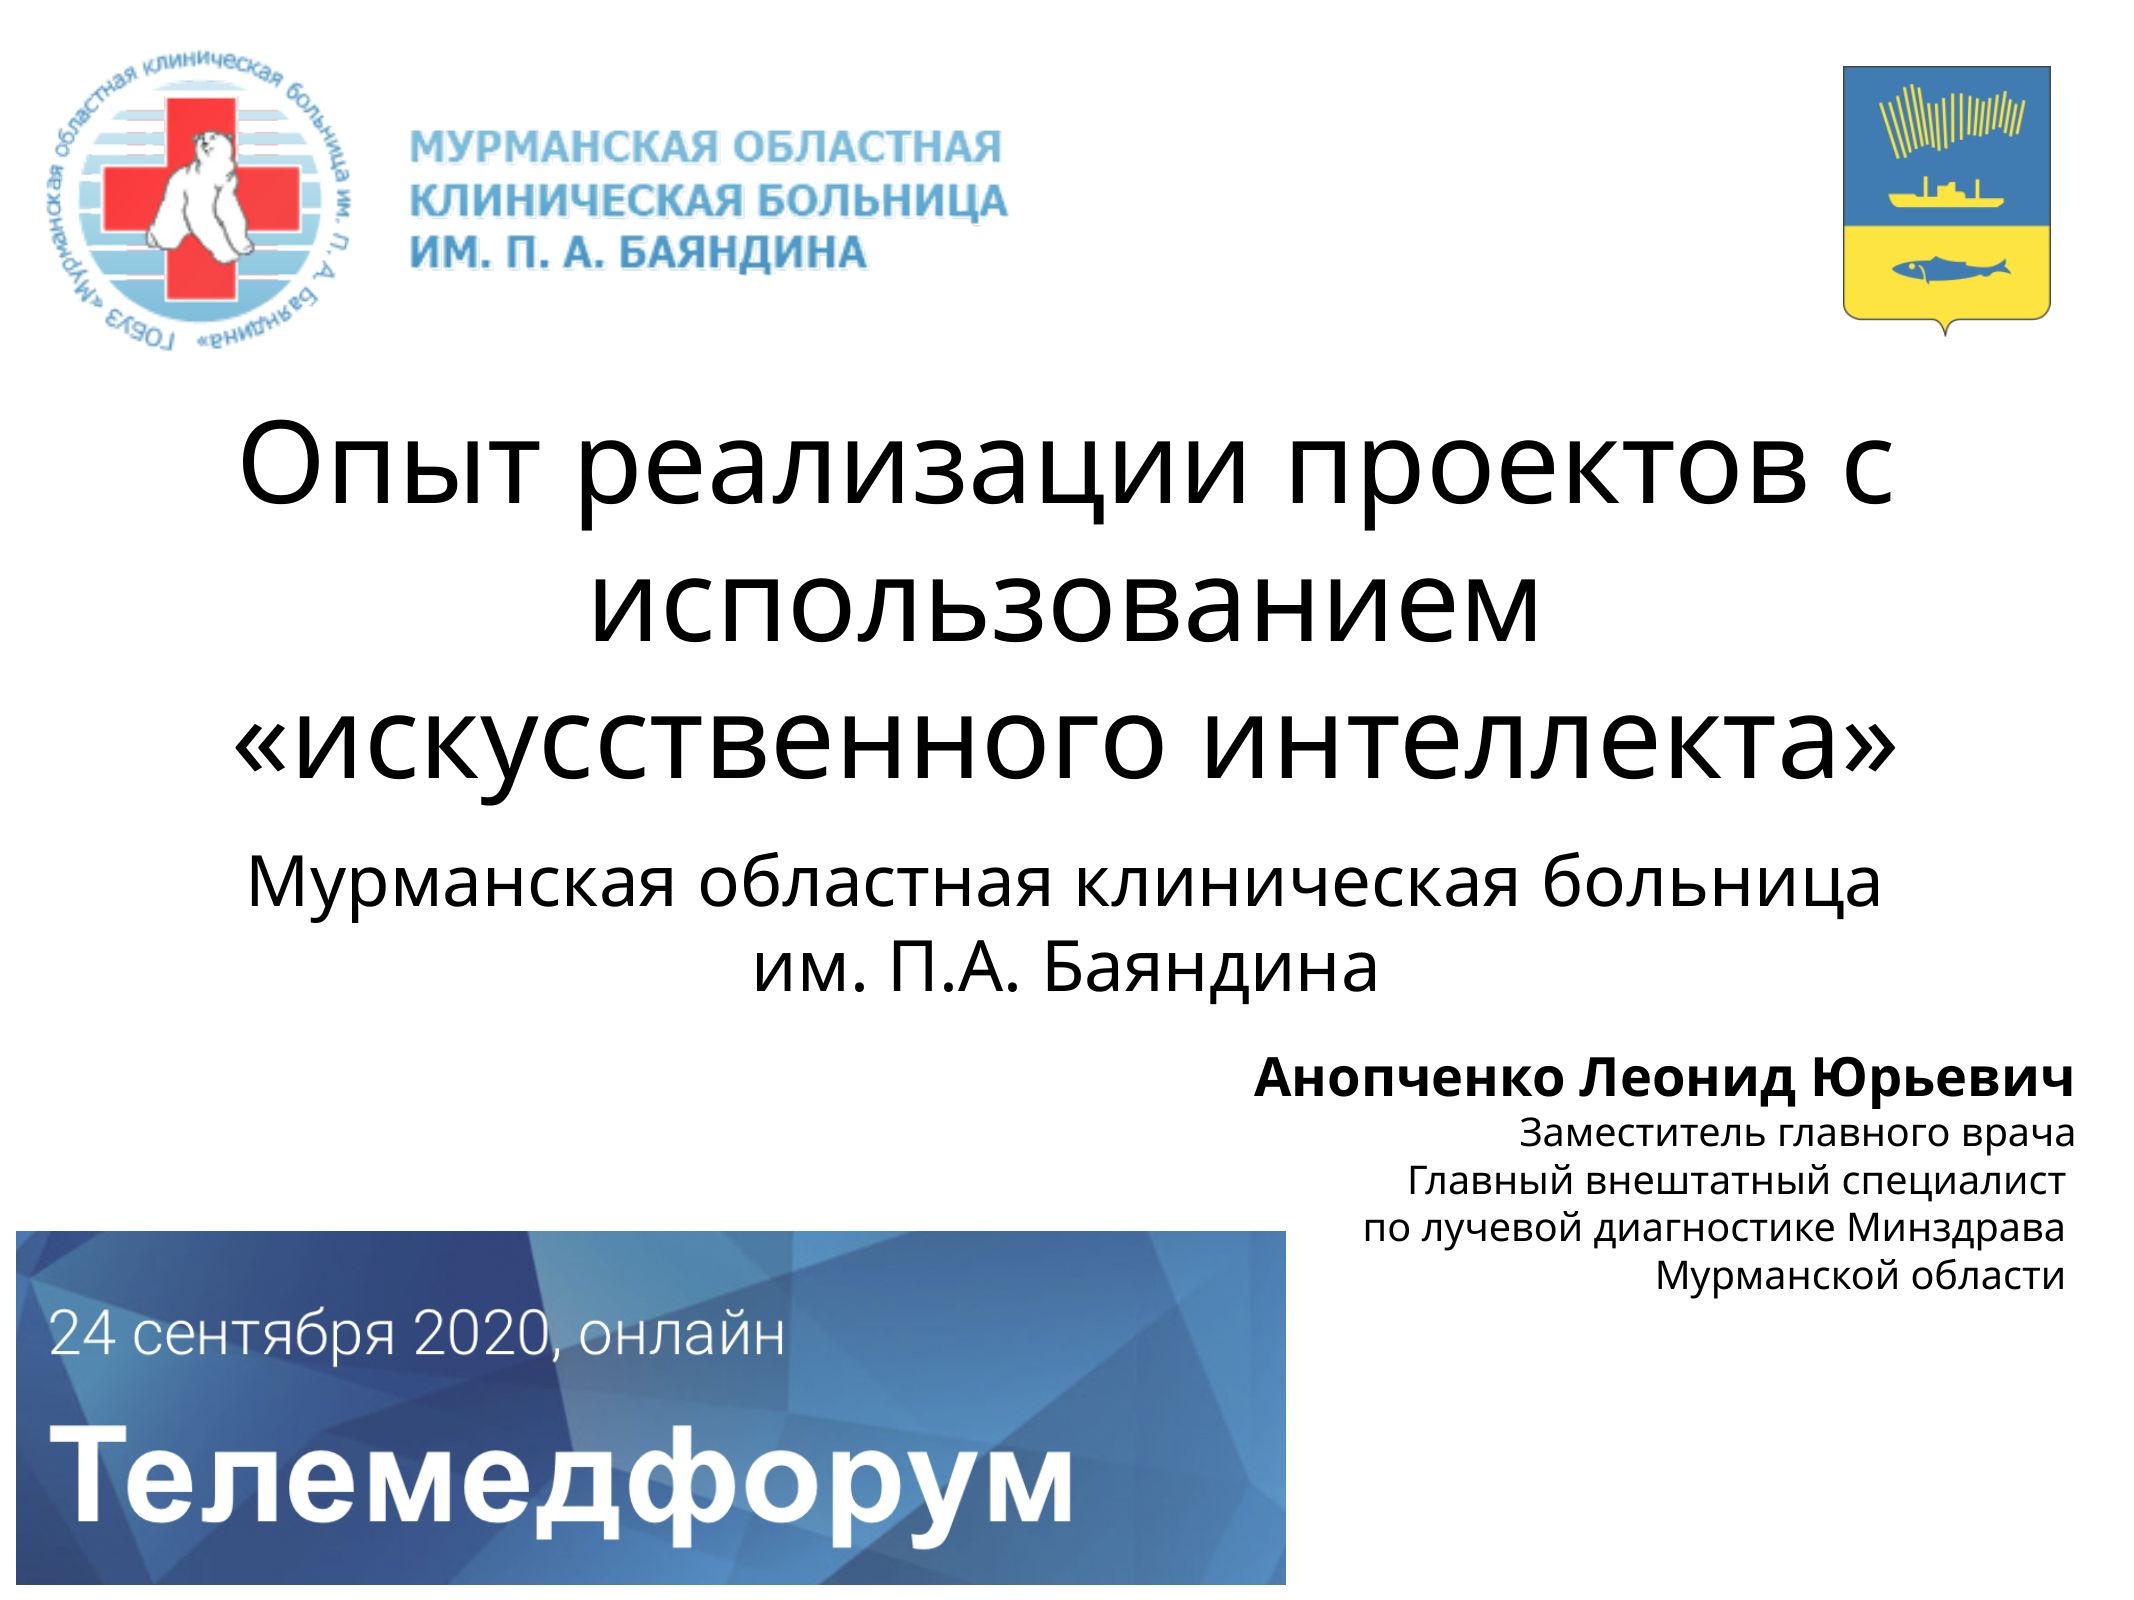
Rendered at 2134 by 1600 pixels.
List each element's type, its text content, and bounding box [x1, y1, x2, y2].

picture [1843, 66, 2051, 337]
title Опыт реализации проектов с использованием «искусственного интеллекта» [207, 268, 1926, 811]
picture [15, 1231, 1287, 1585]
subtitle Мурманская областная клиническая больница им. П.А. Баяндина [207, 826, 1926, 1013]
picture [40, 44, 1020, 359]
text_box Анопченко Леонид Юрьевич Заместитель главного врача Главный внештатный специалист по лучевой диагностике Минздрава Мурманской области [1245, 1034, 2086, 1306]
